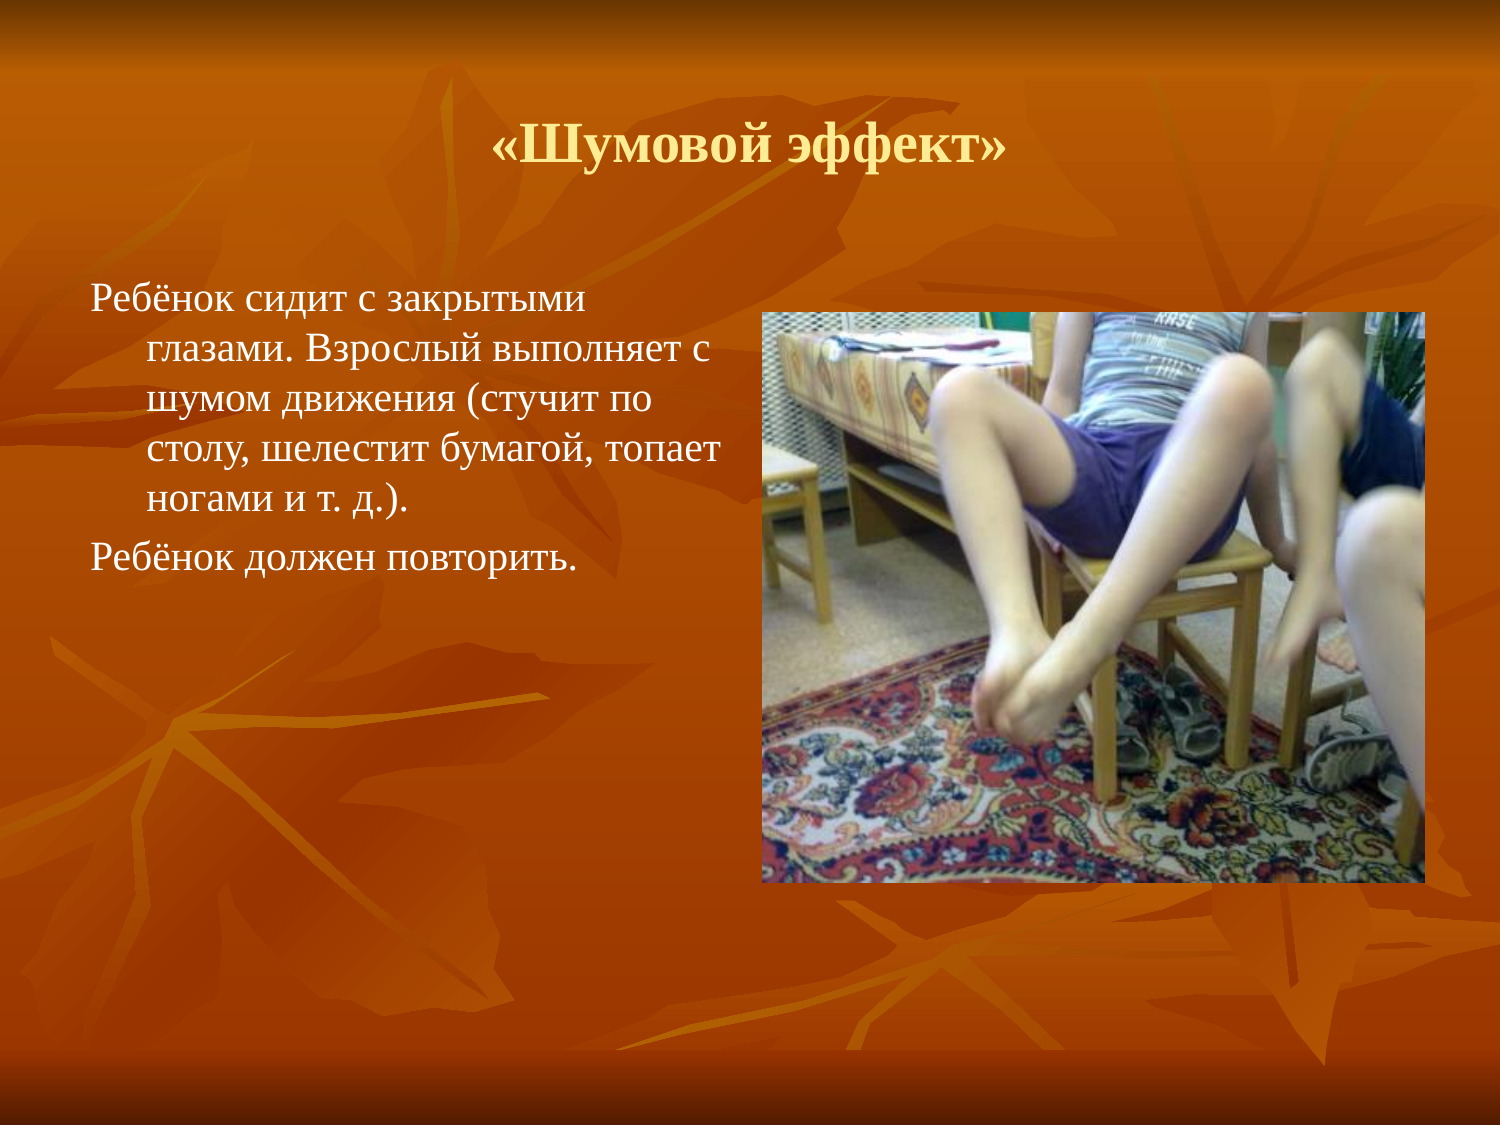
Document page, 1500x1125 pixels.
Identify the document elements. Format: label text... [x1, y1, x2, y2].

title «Шумовой эффект» [75, 45, 1425, 234]
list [762, 312, 1426, 883]
list Ребёнок сидит с закрытыми глазами. Взрослый выполняет с шумом движения (стучит по столу, шелестит бумагой, топает ногами и т. д.). Ребёнок должен повторить. [75, 262, 738, 1006]
